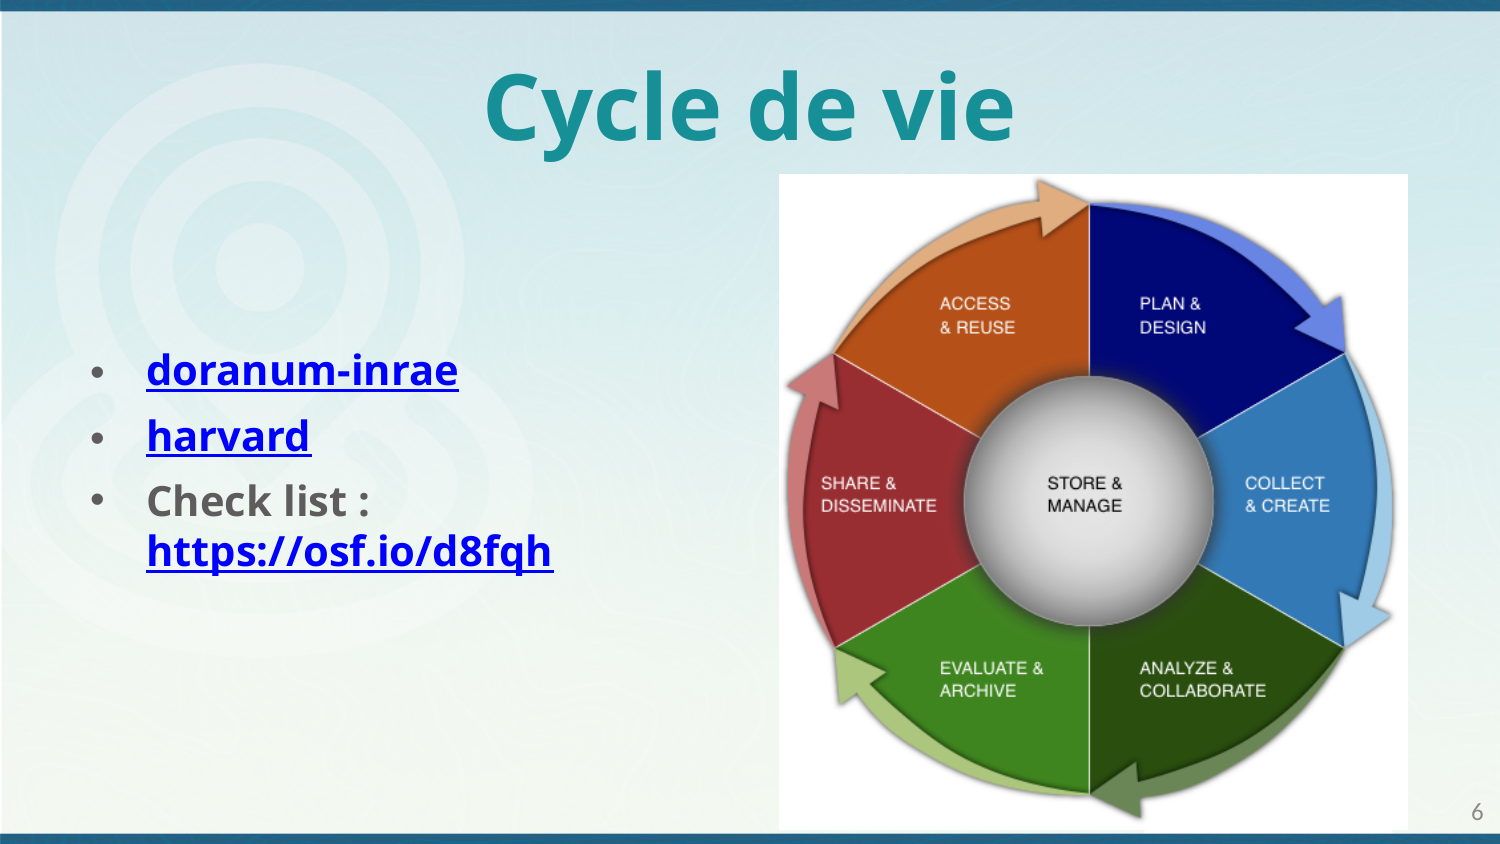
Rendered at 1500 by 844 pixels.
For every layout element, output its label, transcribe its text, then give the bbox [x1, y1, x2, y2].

picture [0, 0, 1500, 12]
title Cycle de vie [75, 33, 1425, 175]
list doranum-inrae harvard Check list : https://osf.io/d8fqh [75, 336, 738, 601]
picture [779, 174, 1409, 830]
slide_number 6 [1411, 787, 1499, 833]
picture [0, 832, 1500, 844]
